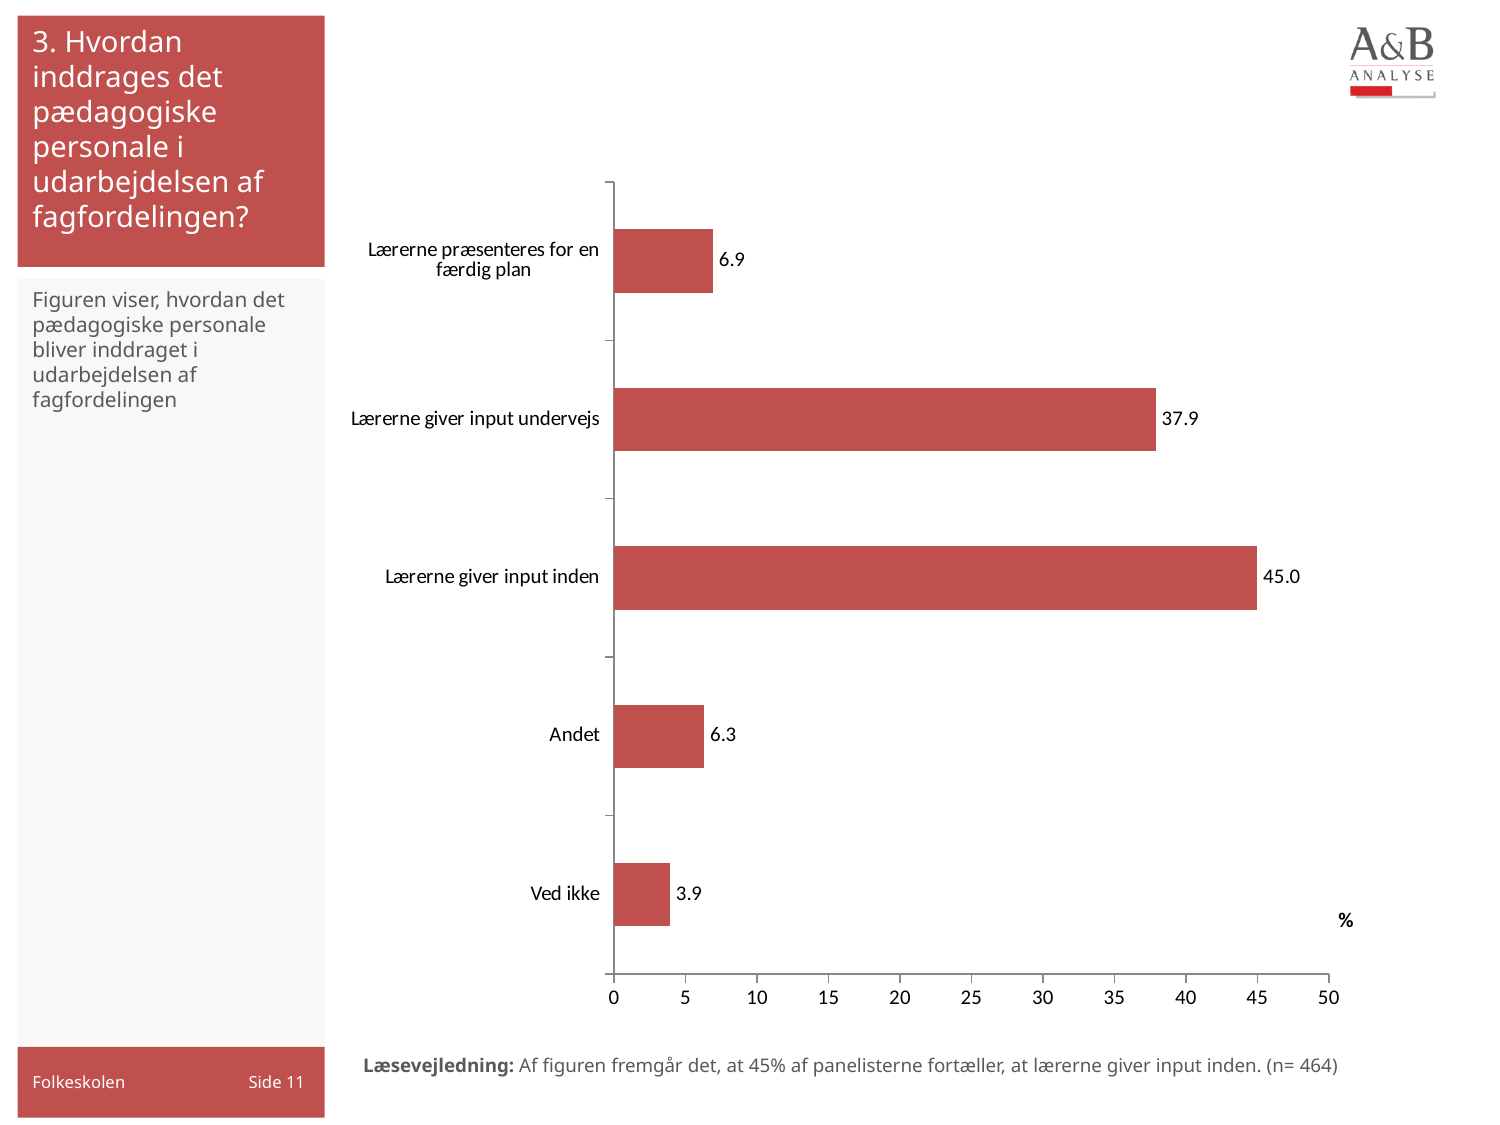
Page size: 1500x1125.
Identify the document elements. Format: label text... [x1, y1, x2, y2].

text_box Folkeskolen [16, 1045, 327, 1120]
text_box Læsevejledning: Af figuren fremgår det, at 45% af panelisterne fortæller, at lærerne giver input inden. (n= 464) [348, 1054, 1376, 1085]
text_box Figuren viser, hvordan det pædagogiske personale bliver inddraget i udarbejdelsen af fagfordelingen [16, 277, 327, 1045]
chart [348, 148, 1377, 1047]
picture [1340, 18, 1448, 108]
slide_number Side 11 [233, 1064, 325, 1100]
text_box 3. Hvordan inddrages det pædagogiske personale i udarbejdelsen af fagfordelingen? [16, 14, 327, 269]
